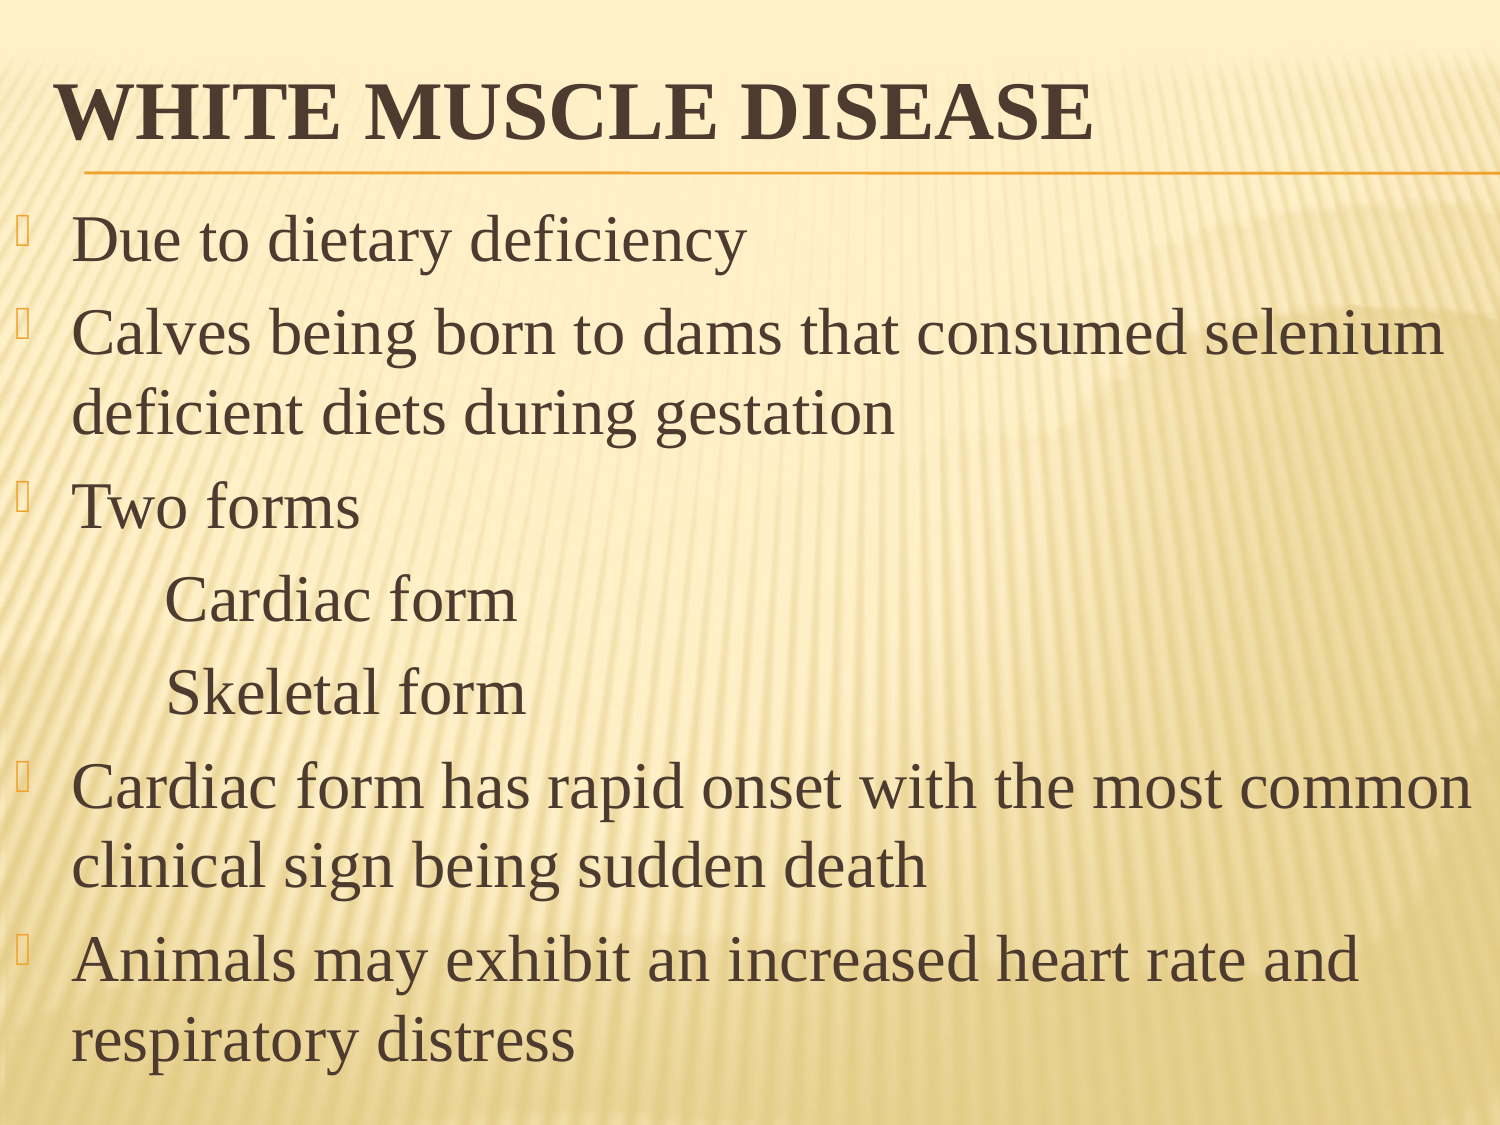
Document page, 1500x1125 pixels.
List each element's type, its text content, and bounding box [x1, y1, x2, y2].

title White Muscle Disease [37, 37, 1463, 175]
list Due to dietary deficiency Calves being born to dams that consumed selenium deficient diets during gestation Two forms Cardiac form Skeletal form Cardiac form has rapid onset with the most common clinical sign being sudden death Animals may exhibit an increased heart rate and respiratory distress [0, 187, 1500, 1125]
